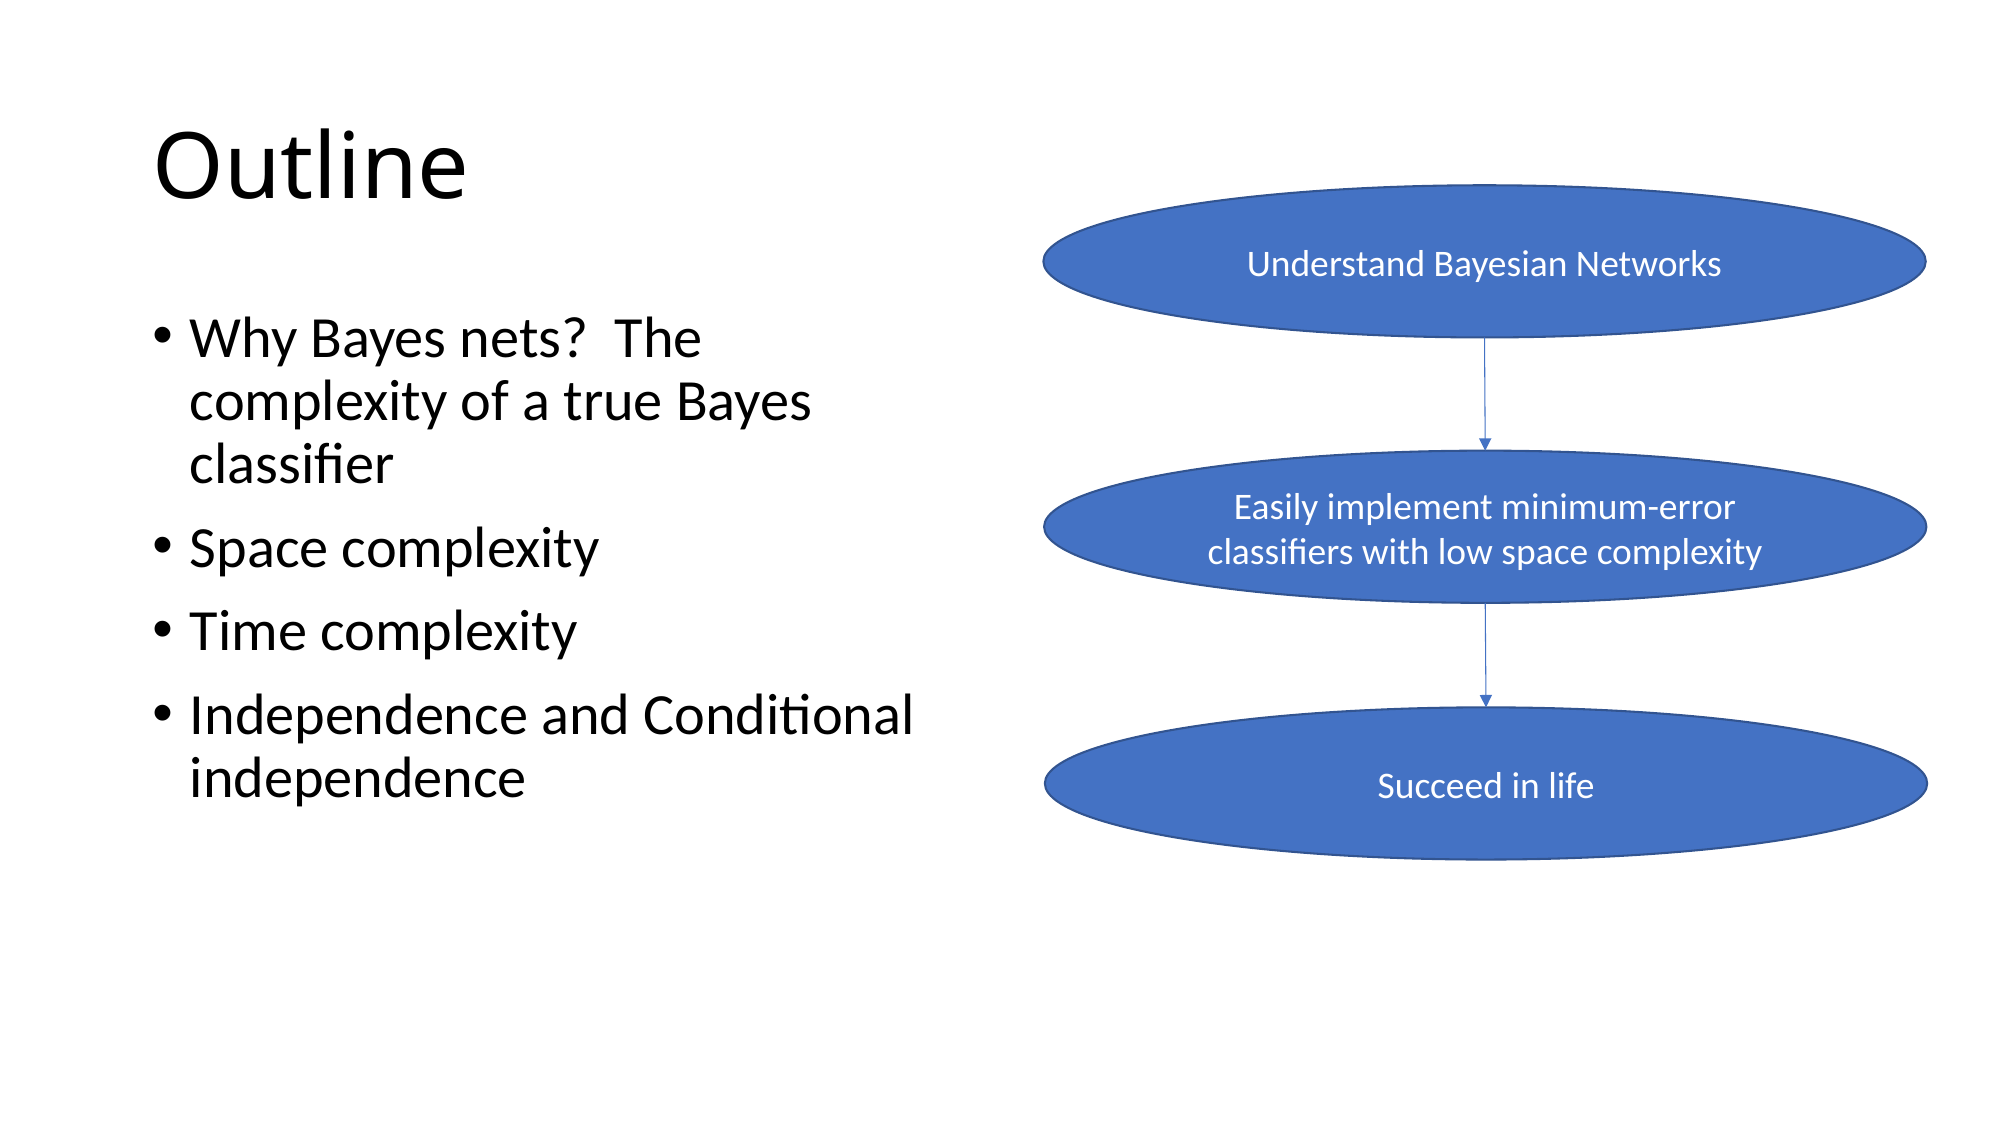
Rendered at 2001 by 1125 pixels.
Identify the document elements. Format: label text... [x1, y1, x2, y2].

text_box Succeed in life [1043, 706, 1929, 861]
title Outline [137, 59, 1863, 278]
text_box Easily implement minimum-error classifiers with low space complexity [1043, 449, 1928, 604]
text_box Understand Bayesian Networks [1042, 184, 1927, 339]
list Why Bayes nets? The complexity of a true Bayes classifier Space complexity Time complexity Independence and Conditional independence [137, 299, 978, 1014]
